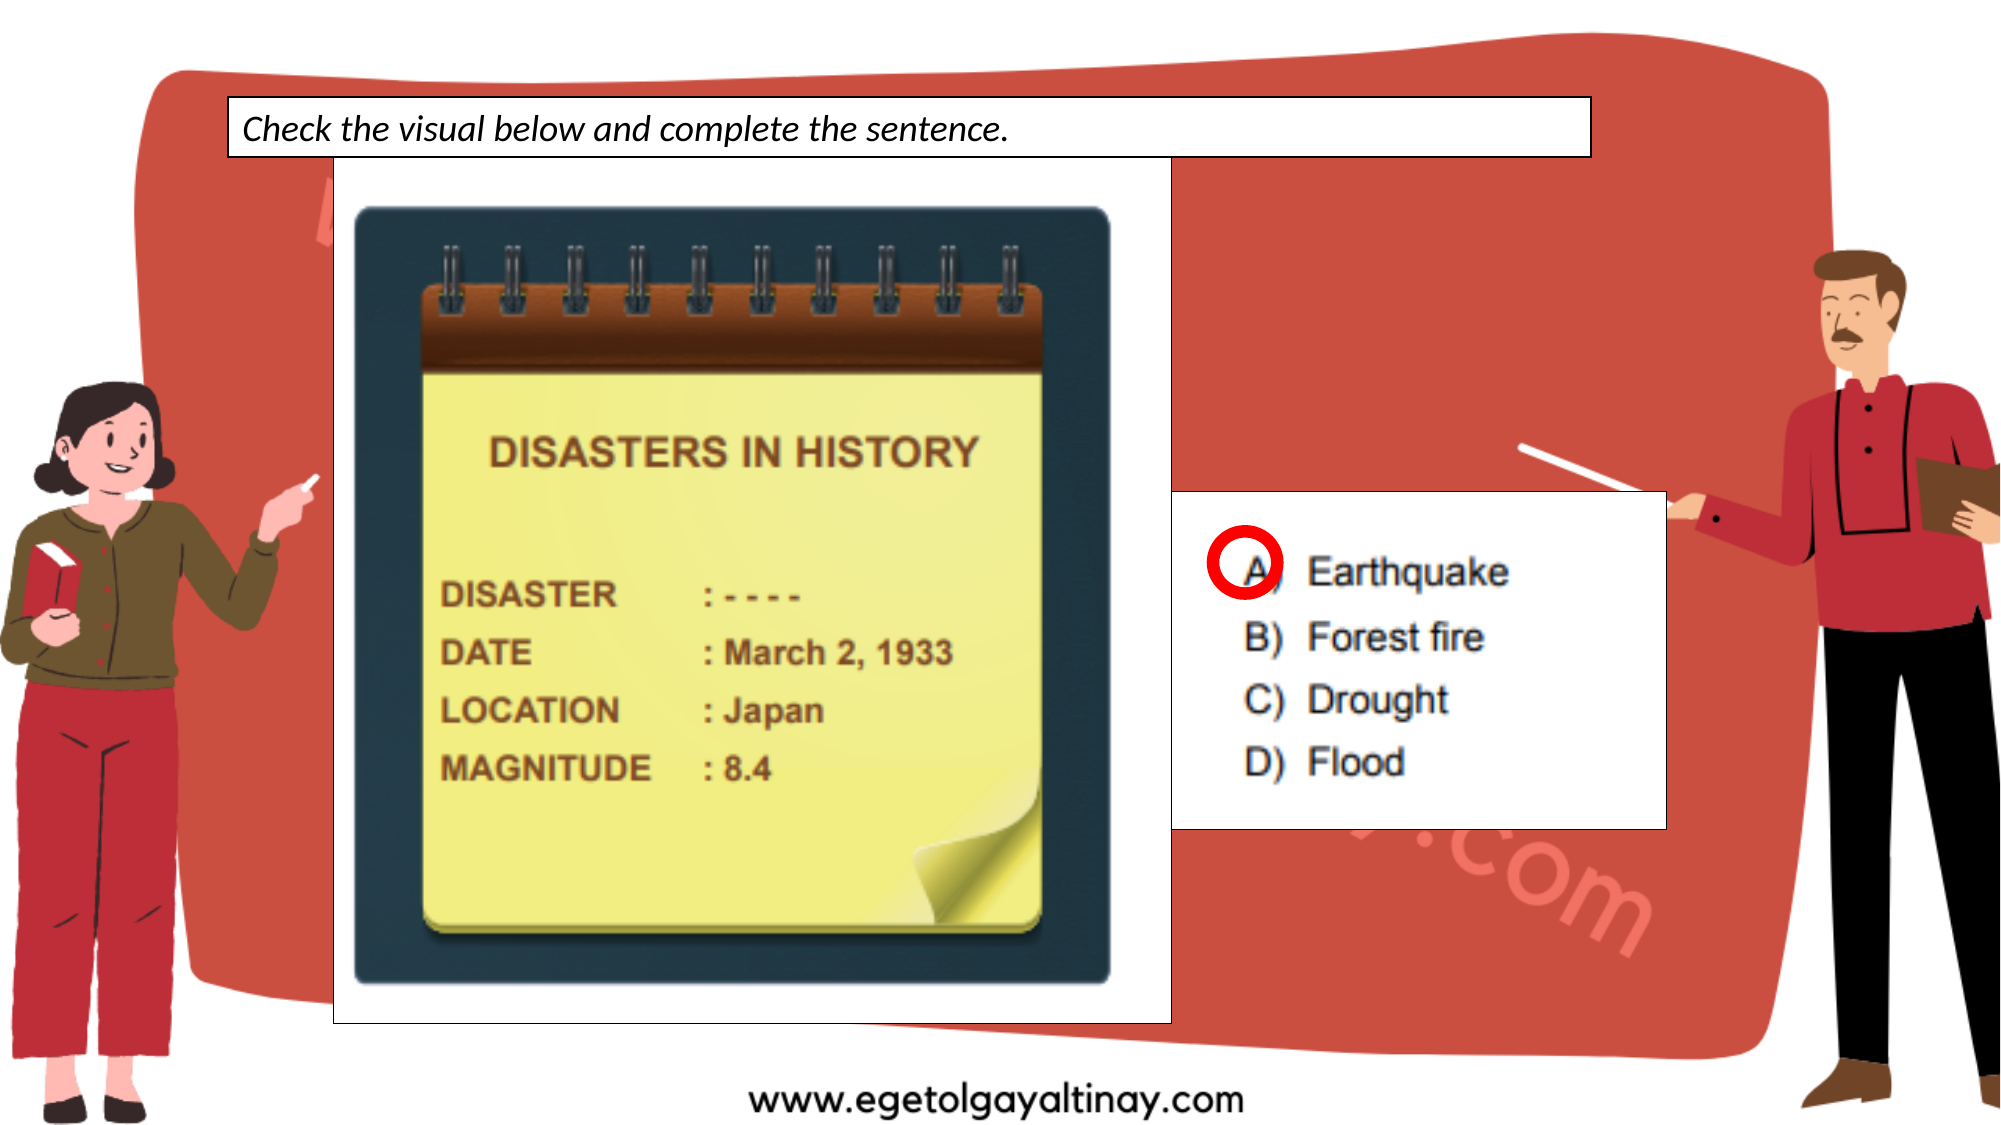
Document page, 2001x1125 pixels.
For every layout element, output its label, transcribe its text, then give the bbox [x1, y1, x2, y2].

picture [0, 0, 2001, 1125]
text_box Check the visual below and complete the sentence. [227, 96, 1592, 158]
